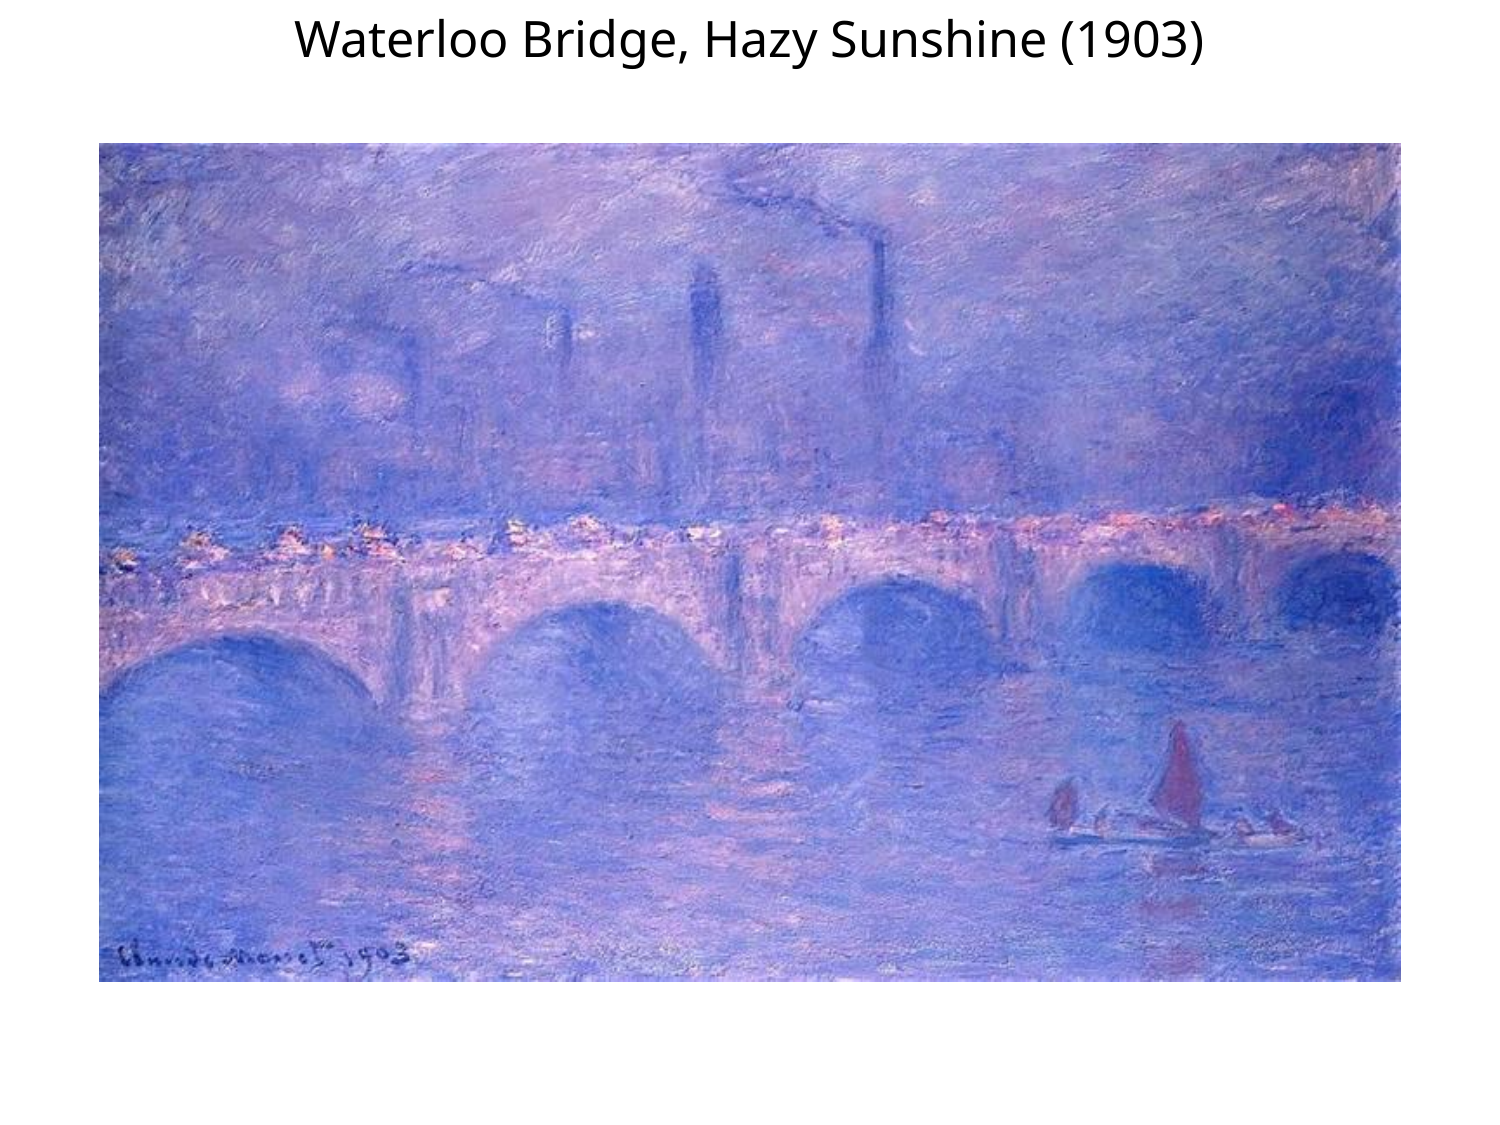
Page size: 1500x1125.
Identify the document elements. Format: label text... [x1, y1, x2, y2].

title Waterloo Bridge, Hazy Sunshine (1903) [75, 0, 1425, 75]
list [99, 143, 1401, 982]
